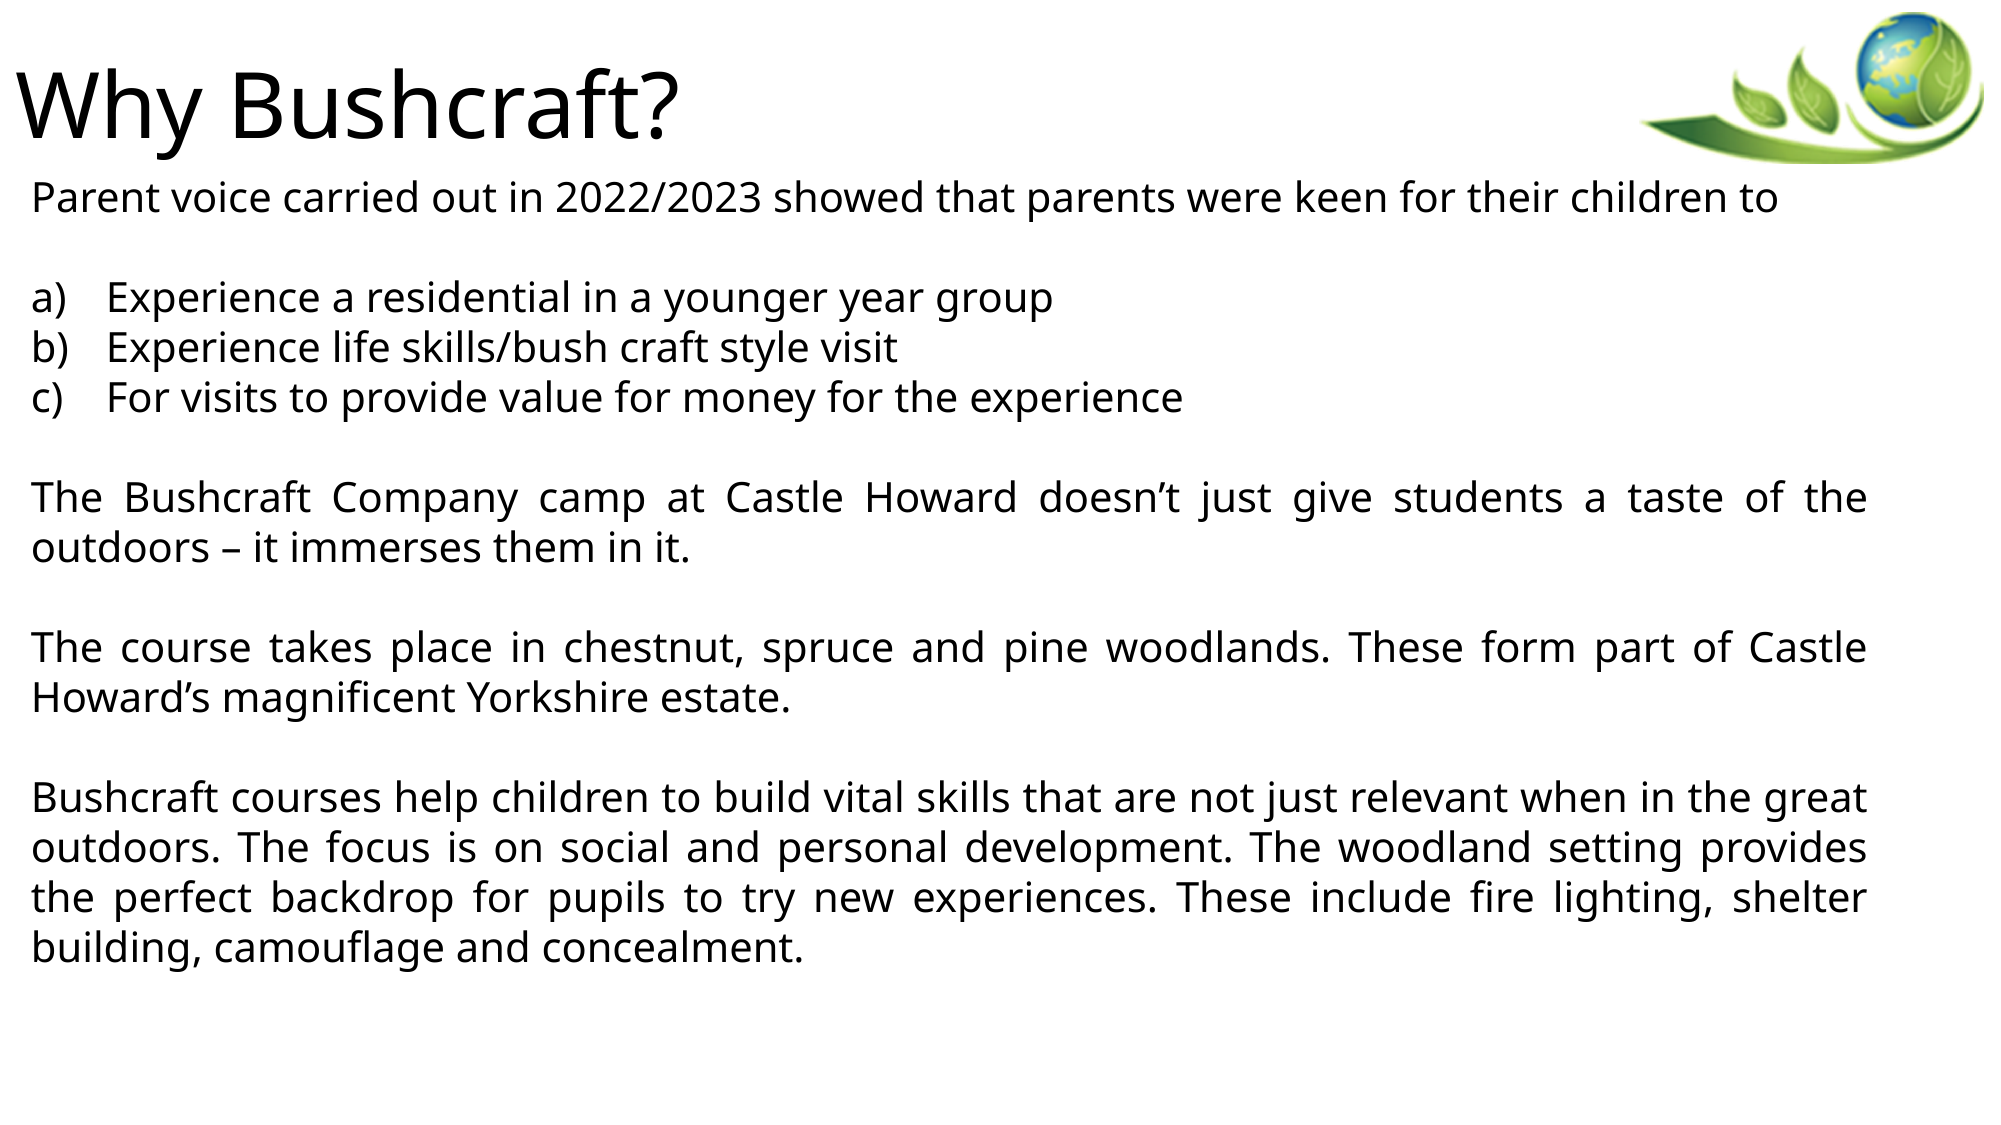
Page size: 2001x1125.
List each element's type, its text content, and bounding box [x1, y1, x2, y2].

picture [1639, 12, 1984, 164]
text_box Parent voice carried out in 2022/2023 showed that parents were keen for their children to Experience a residential in a younger year group Experience life skills/bush craft style visit For visits to provide value for money for the experience The Bushcraft Company camp at Castle Howard doesn’t just give students a taste of the outdoors – it immerses them in it. The course takes place in chestnut, spruce and pine woodlands. These form part of Castle Howard’s magnificent Yorkshire estate. Bushcraft courses help children to build vital skills that are not just relevant when in the great outdoors. The focus is on social and personal development. The woodland setting provides the perfect backdrop for pupils to try new experiences. These include fire lighting, shelter building, camouflage and concealment. [16, 163, 1884, 979]
title Why Bushcraft? [0, 0, 1725, 218]
